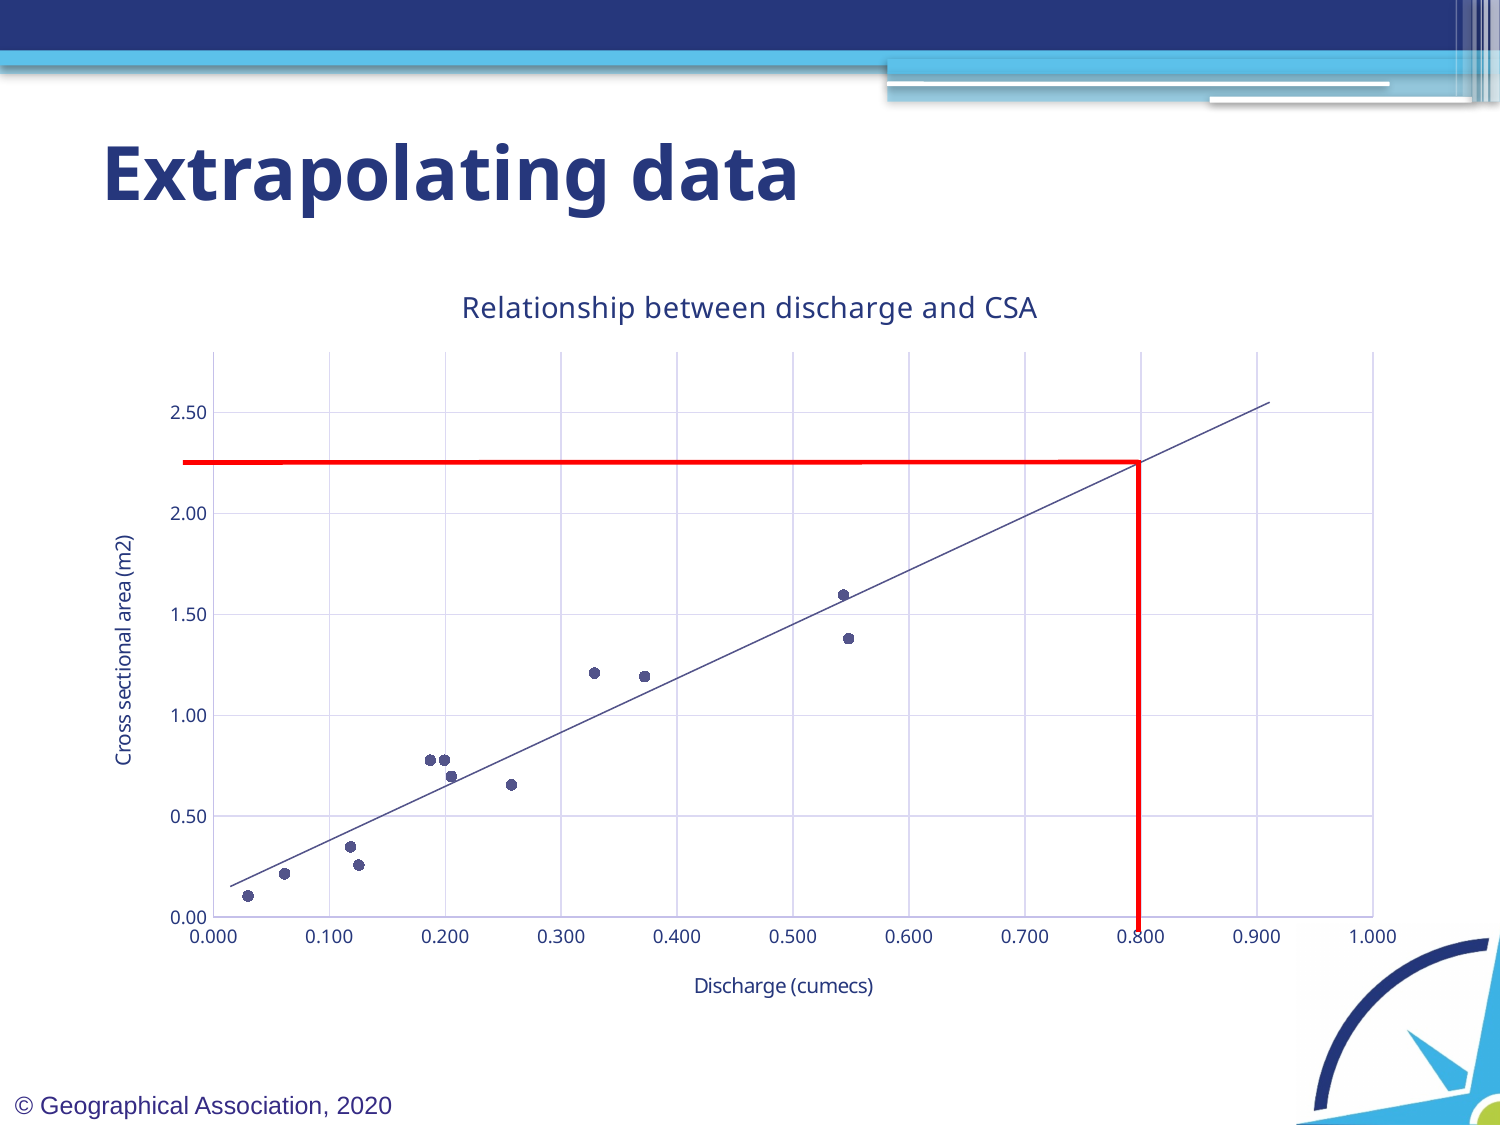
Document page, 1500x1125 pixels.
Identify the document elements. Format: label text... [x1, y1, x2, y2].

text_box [229, 401, 1270, 887]
picture [1297, 924, 1500, 1125]
chart [75, 254, 1425, 1031]
title Extrapolating data [86, 83, 1437, 258]
